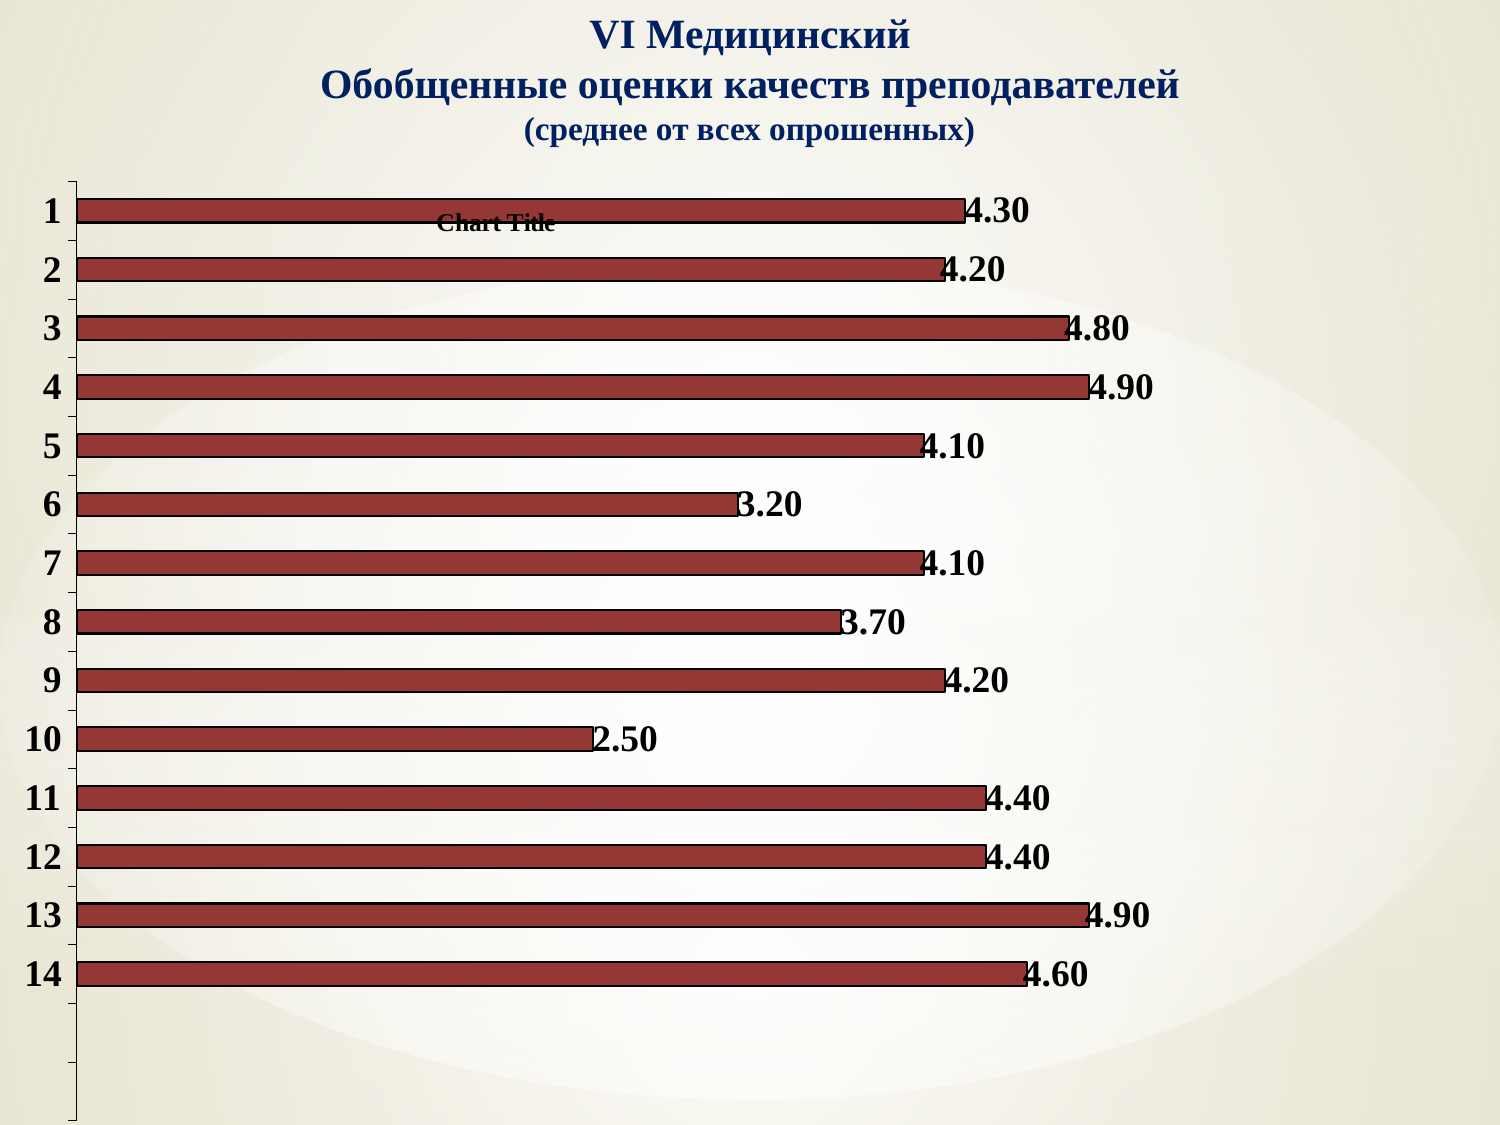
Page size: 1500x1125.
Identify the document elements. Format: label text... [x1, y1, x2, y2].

text_box VI Медицинский Обобщенные оценки качеств преподавателей (среднее от всех опрошенных) [0, 0, 1500, 155]
chart [0, 174, 1318, 1125]
